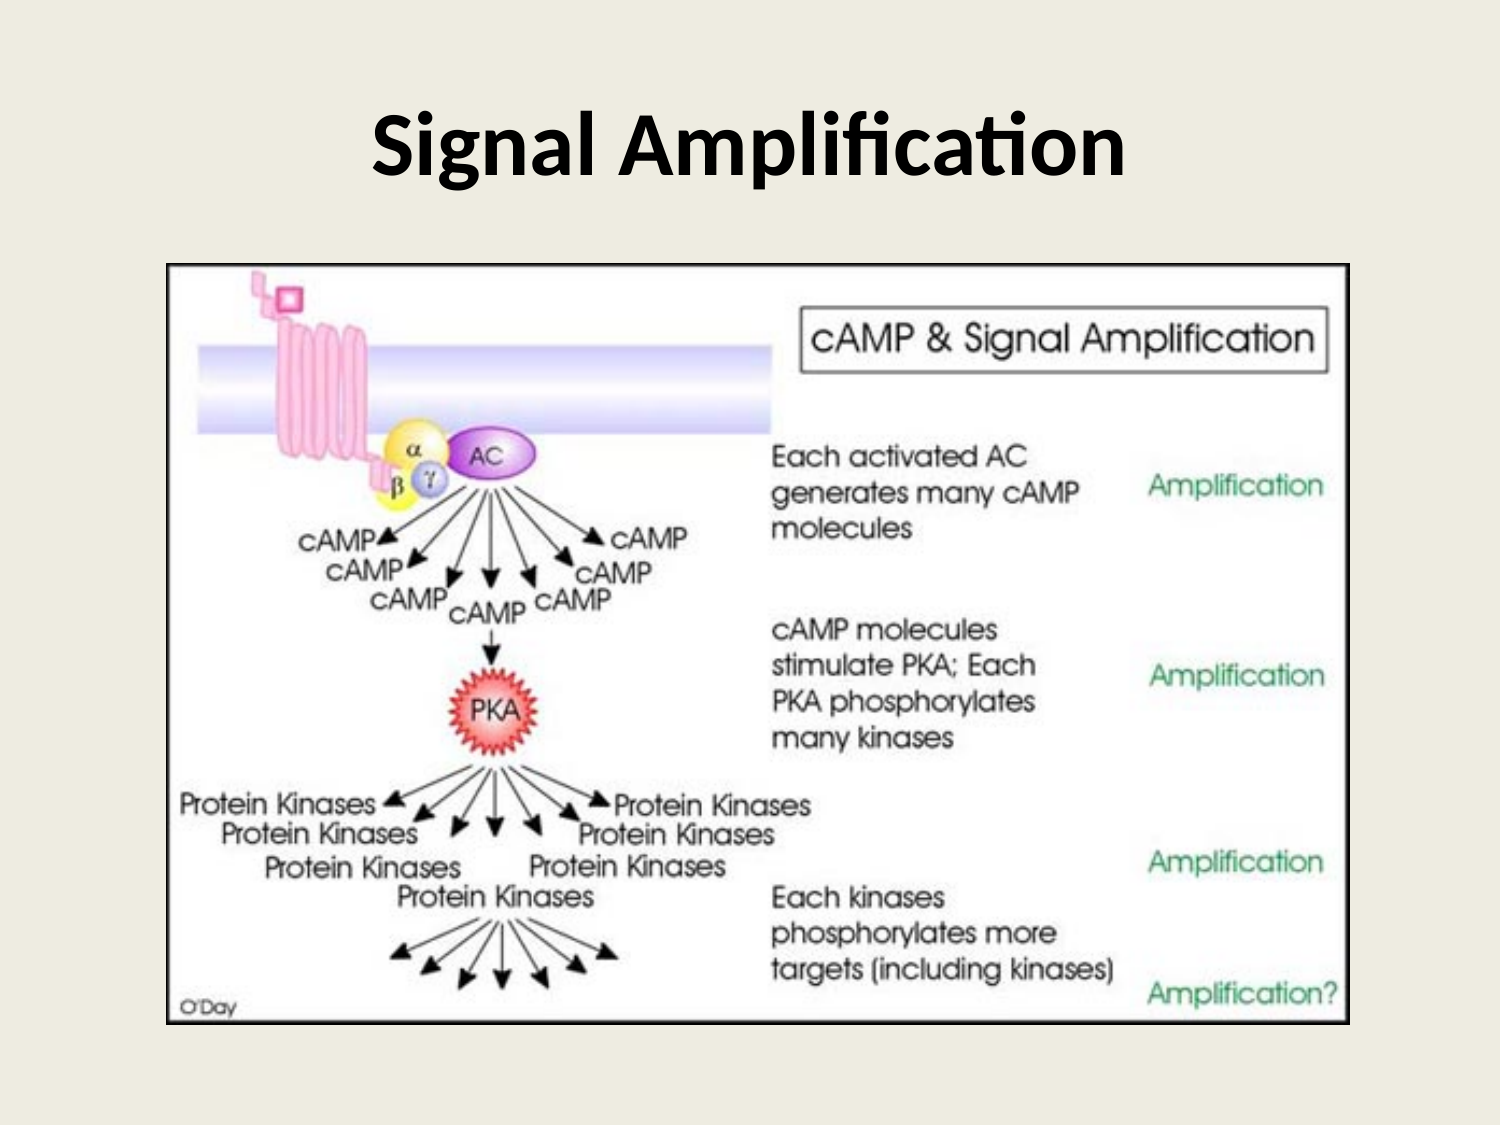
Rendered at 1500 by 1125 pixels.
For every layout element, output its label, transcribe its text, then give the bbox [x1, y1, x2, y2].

picture [166, 263, 1351, 1026]
title Signal Amplification [75, 45, 1425, 233]
